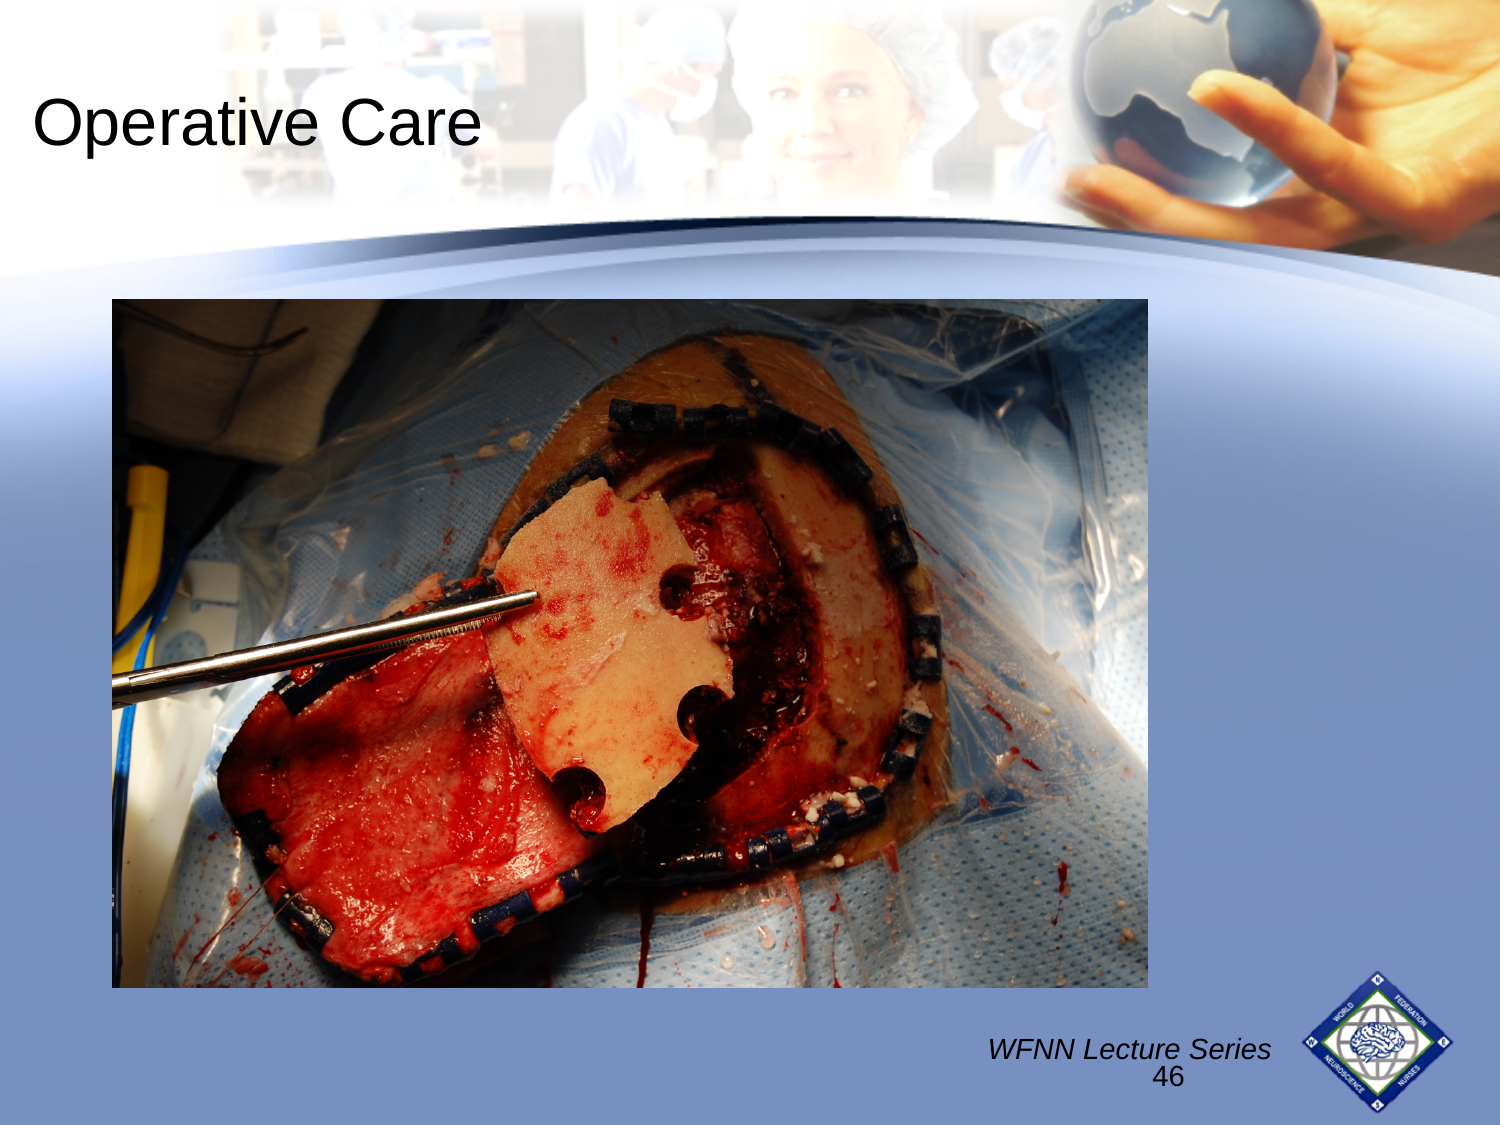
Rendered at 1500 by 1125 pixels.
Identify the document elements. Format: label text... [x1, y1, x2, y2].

picture [0, 0, 1500, 1125]
title Operative Care [17, 24, 1068, 213]
slide_number 46 [1137, 1050, 1488, 1116]
